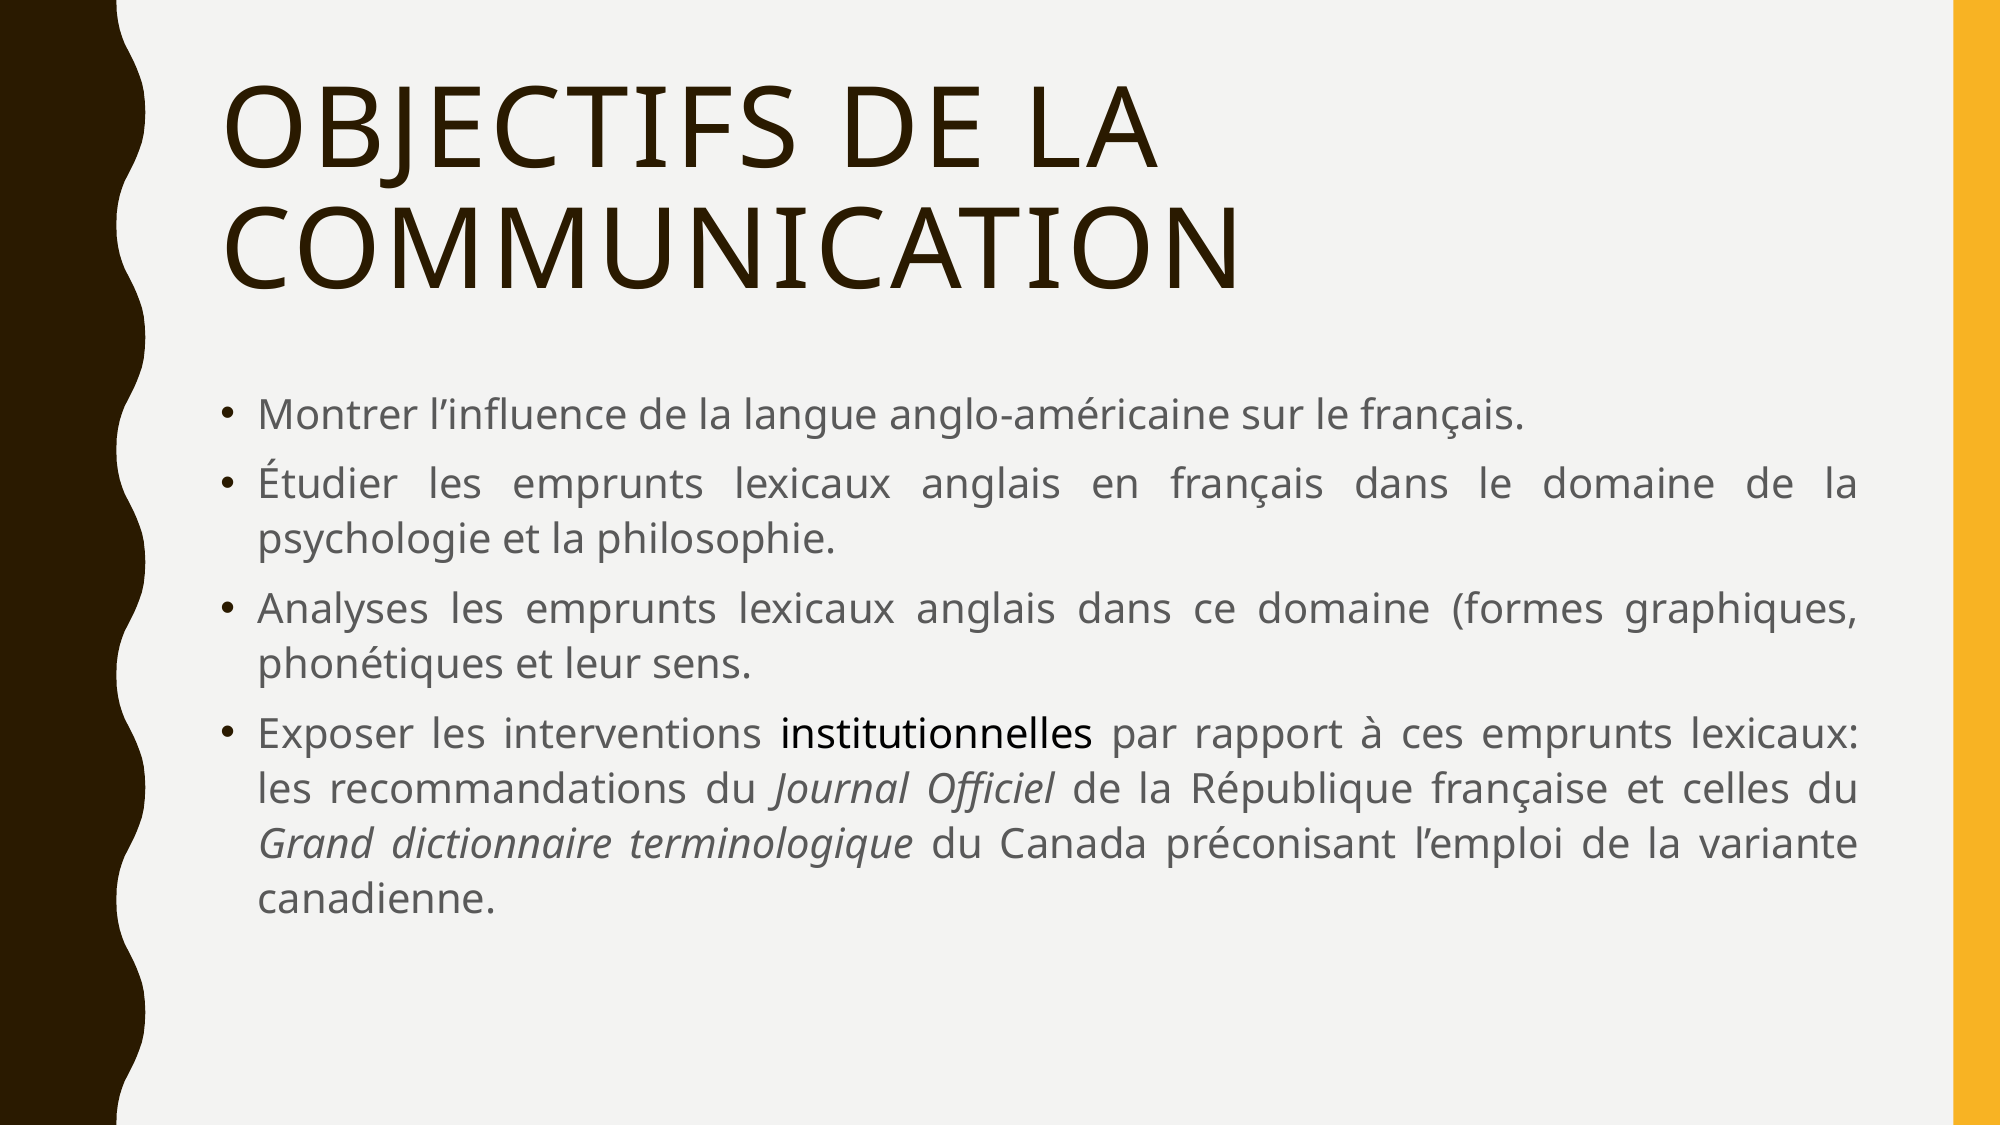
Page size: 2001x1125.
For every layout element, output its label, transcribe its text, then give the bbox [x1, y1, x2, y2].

list Montrer l’influence de la langue anglo-américaine sur le français. Étudier les emprunts lexicaux anglais en français dans le domaine de la psychologie et la philosophie. Analyses les emprunts lexicaux anglais dans ce domaine (formes graphiques, phonétiques et leur sens. Exposer les interventions institutionnelles par rapport à ces emprunts lexicaux: les recommandations du Journal Officiel de la République française et celles du Grand dictionnaire terminologique du Canada préconisant l’emploi de la variante canadienne. [205, 375, 1875, 965]
title Оbjectifs de la communication [205, 62, 1875, 308]
